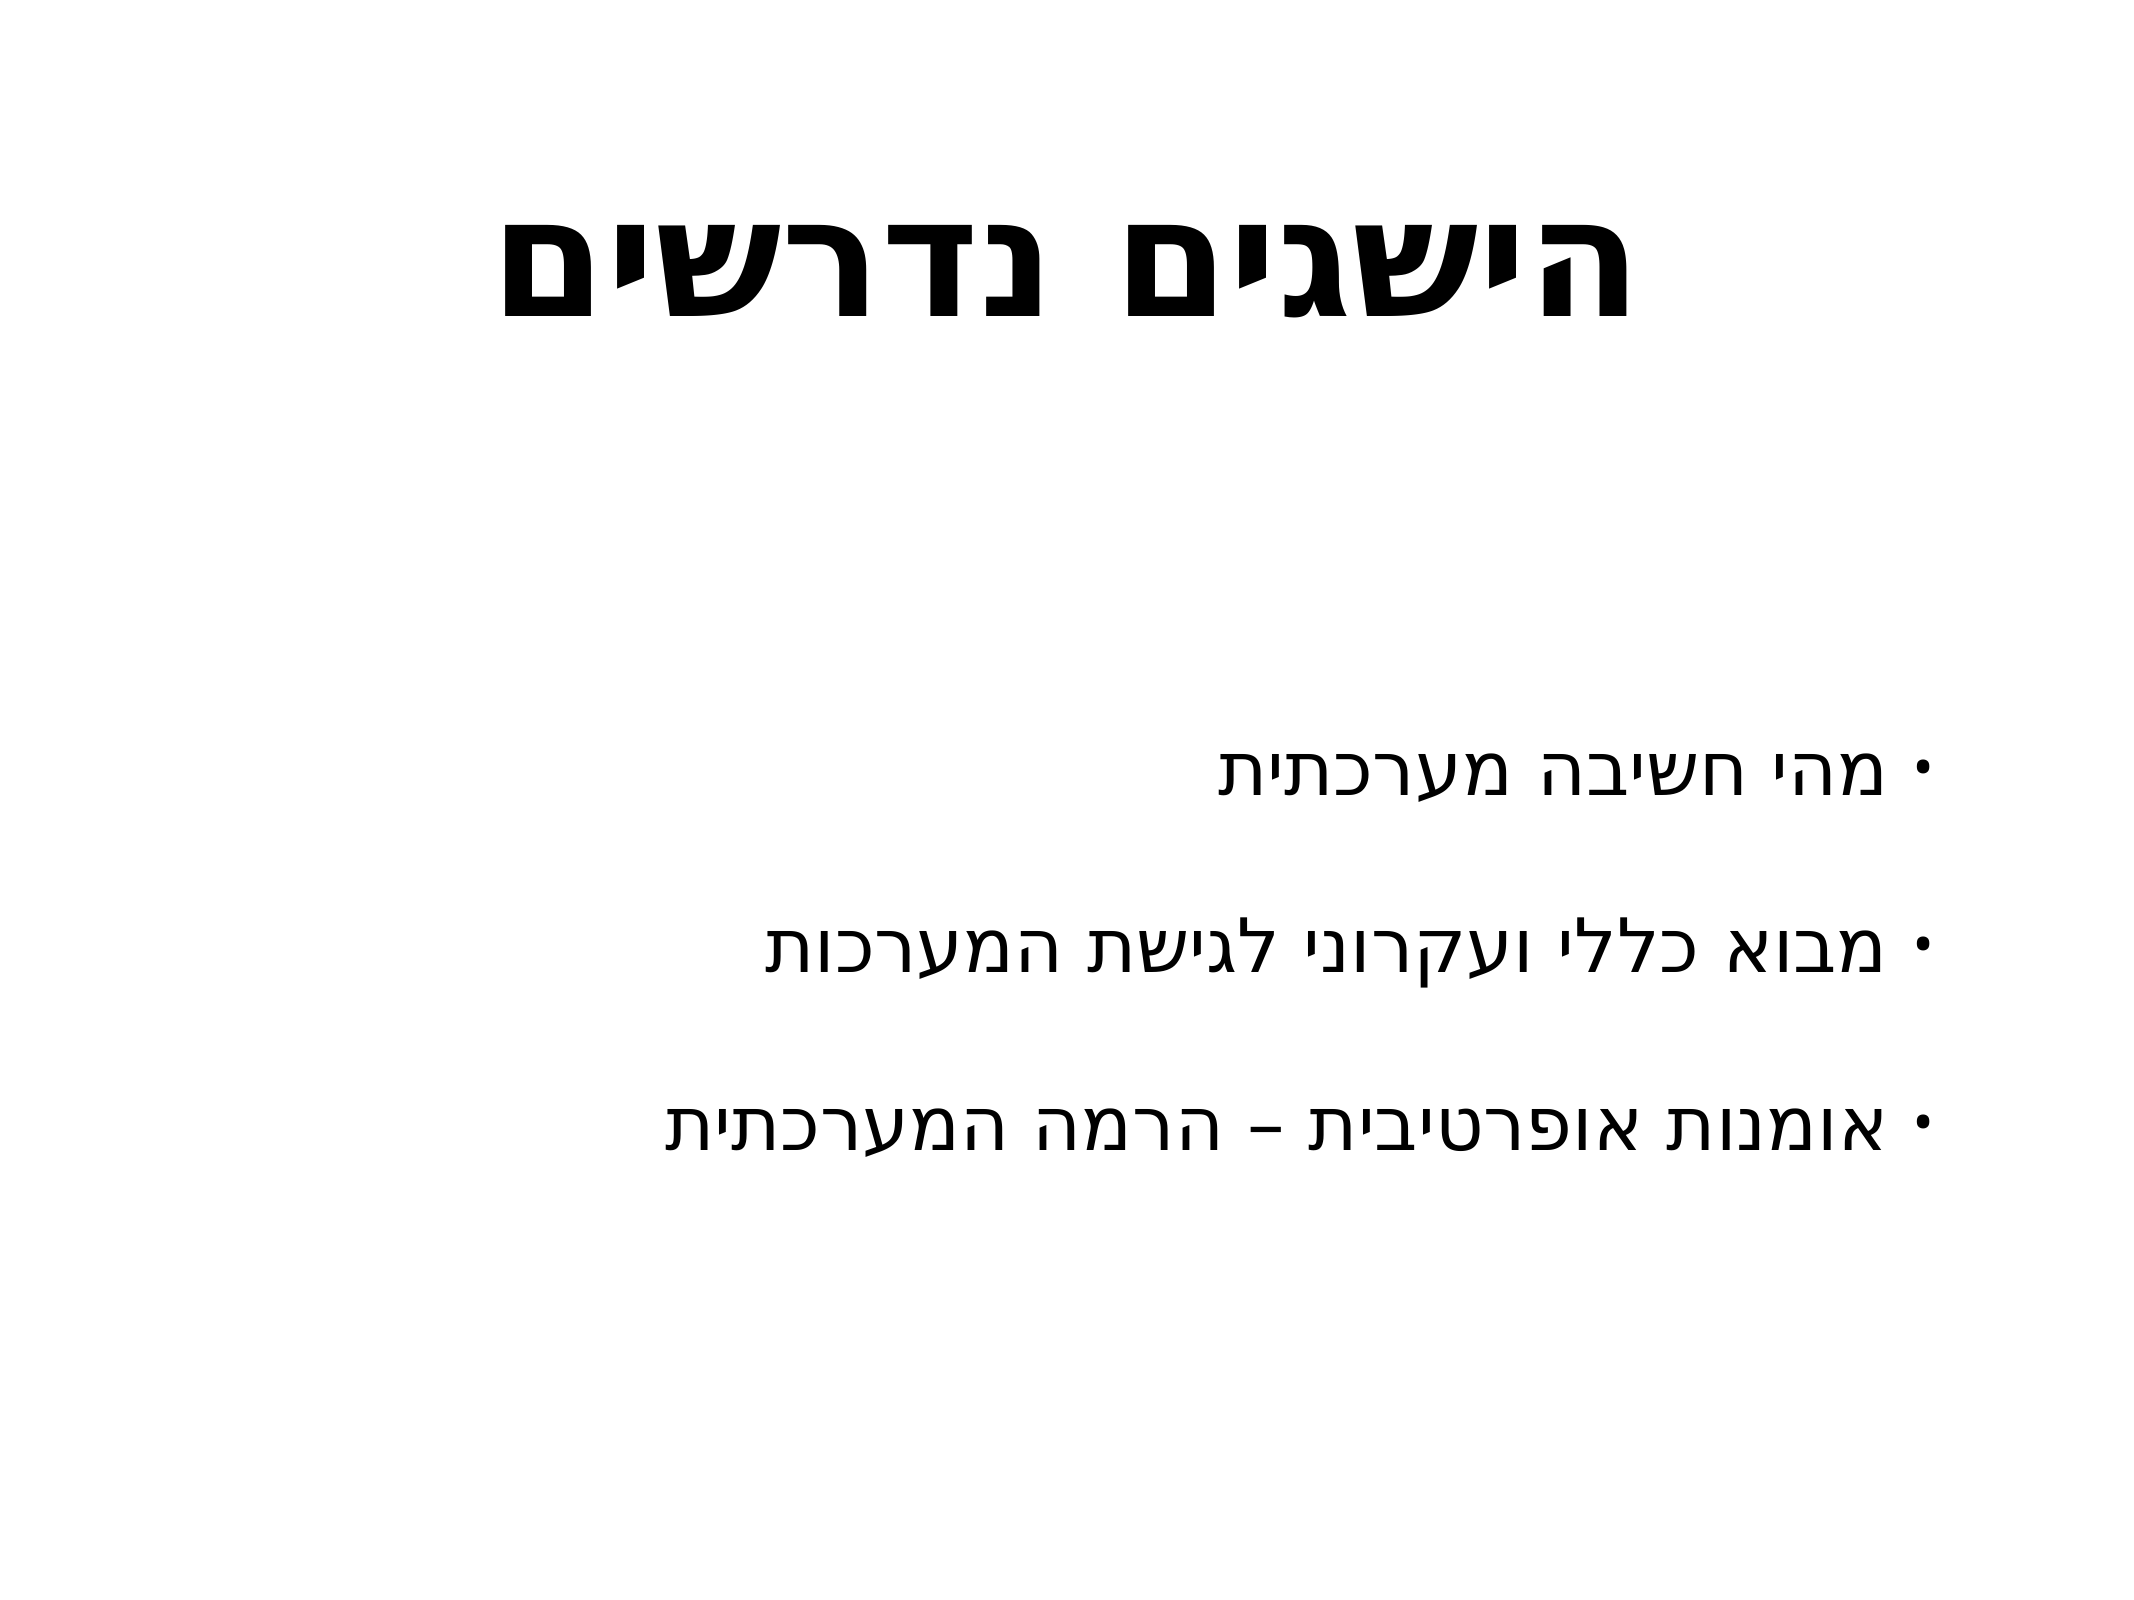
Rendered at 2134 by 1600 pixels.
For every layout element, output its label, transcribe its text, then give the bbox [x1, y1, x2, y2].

list מהי חשיבה מערכתית מבוא כללי ועקרוני לגישת המערכות אומנות אופרטיבית – הרמה המערכתית [156, 427, 1978, 1459]
title הישגים נדרשים [156, 72, 1978, 427]
